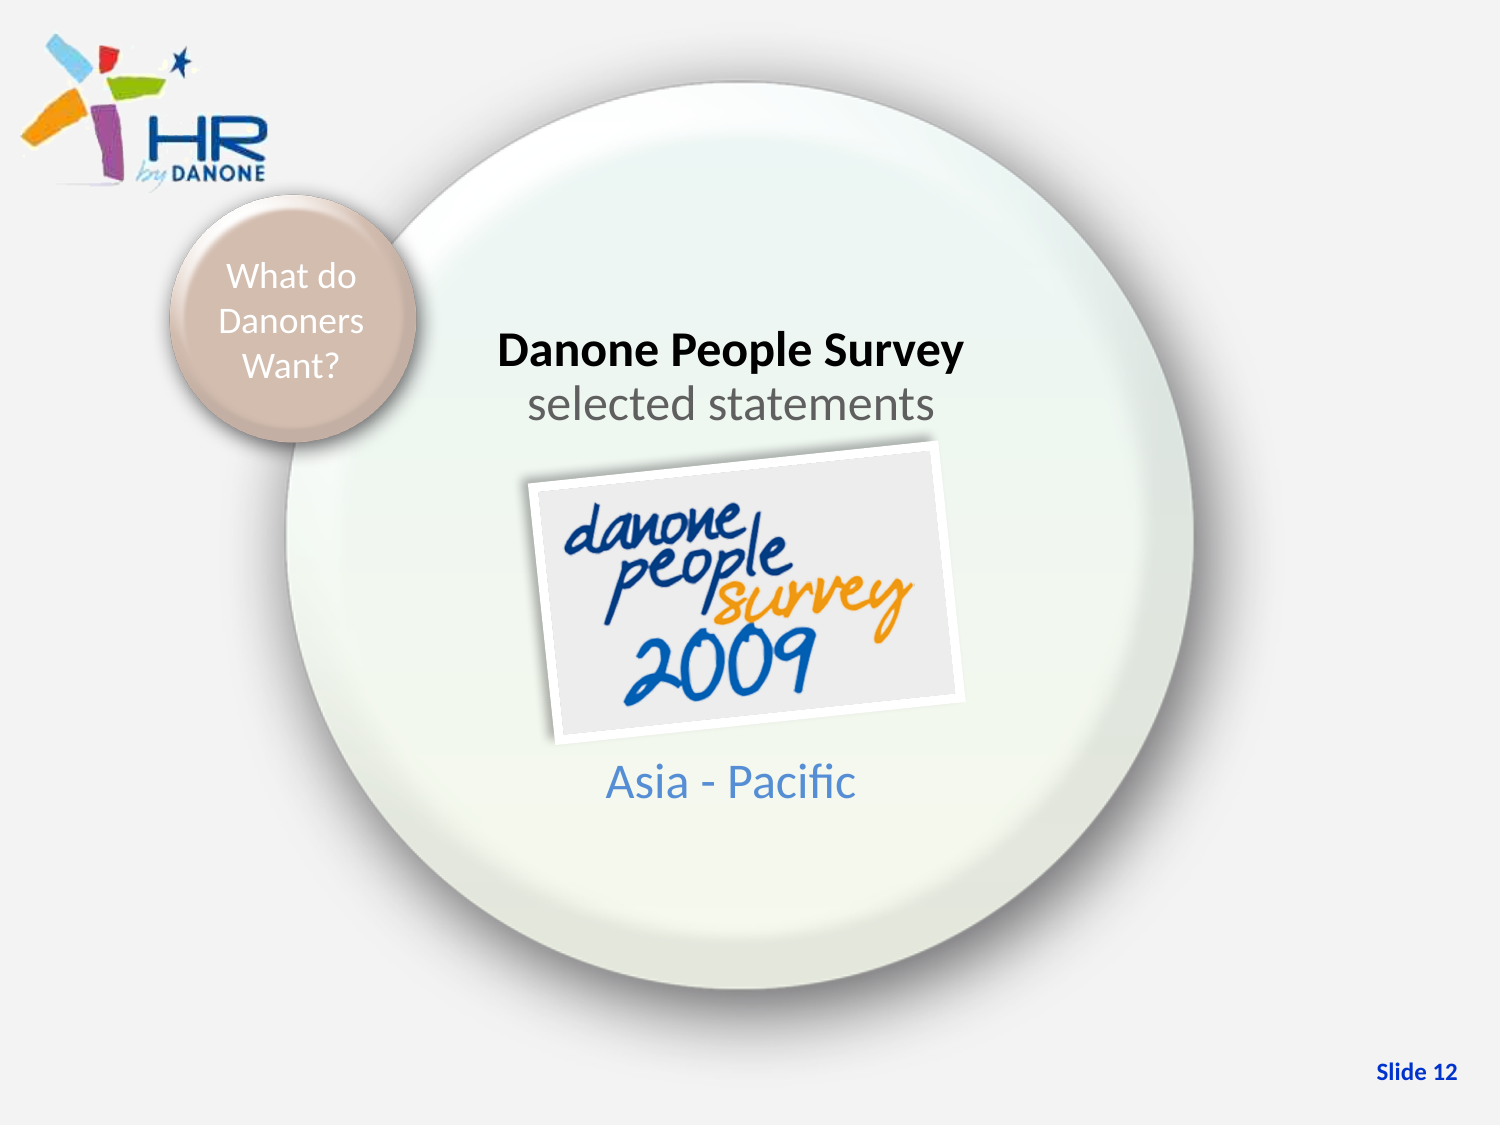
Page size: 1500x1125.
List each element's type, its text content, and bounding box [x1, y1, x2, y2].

table_cell [518, 470, 554, 742]
table_cell [551, 432, 934, 470]
text_box Danone People Survey selected statements Asia - Pacific [376, 316, 1086, 817]
picture [0, 0, 1301, 1125]
